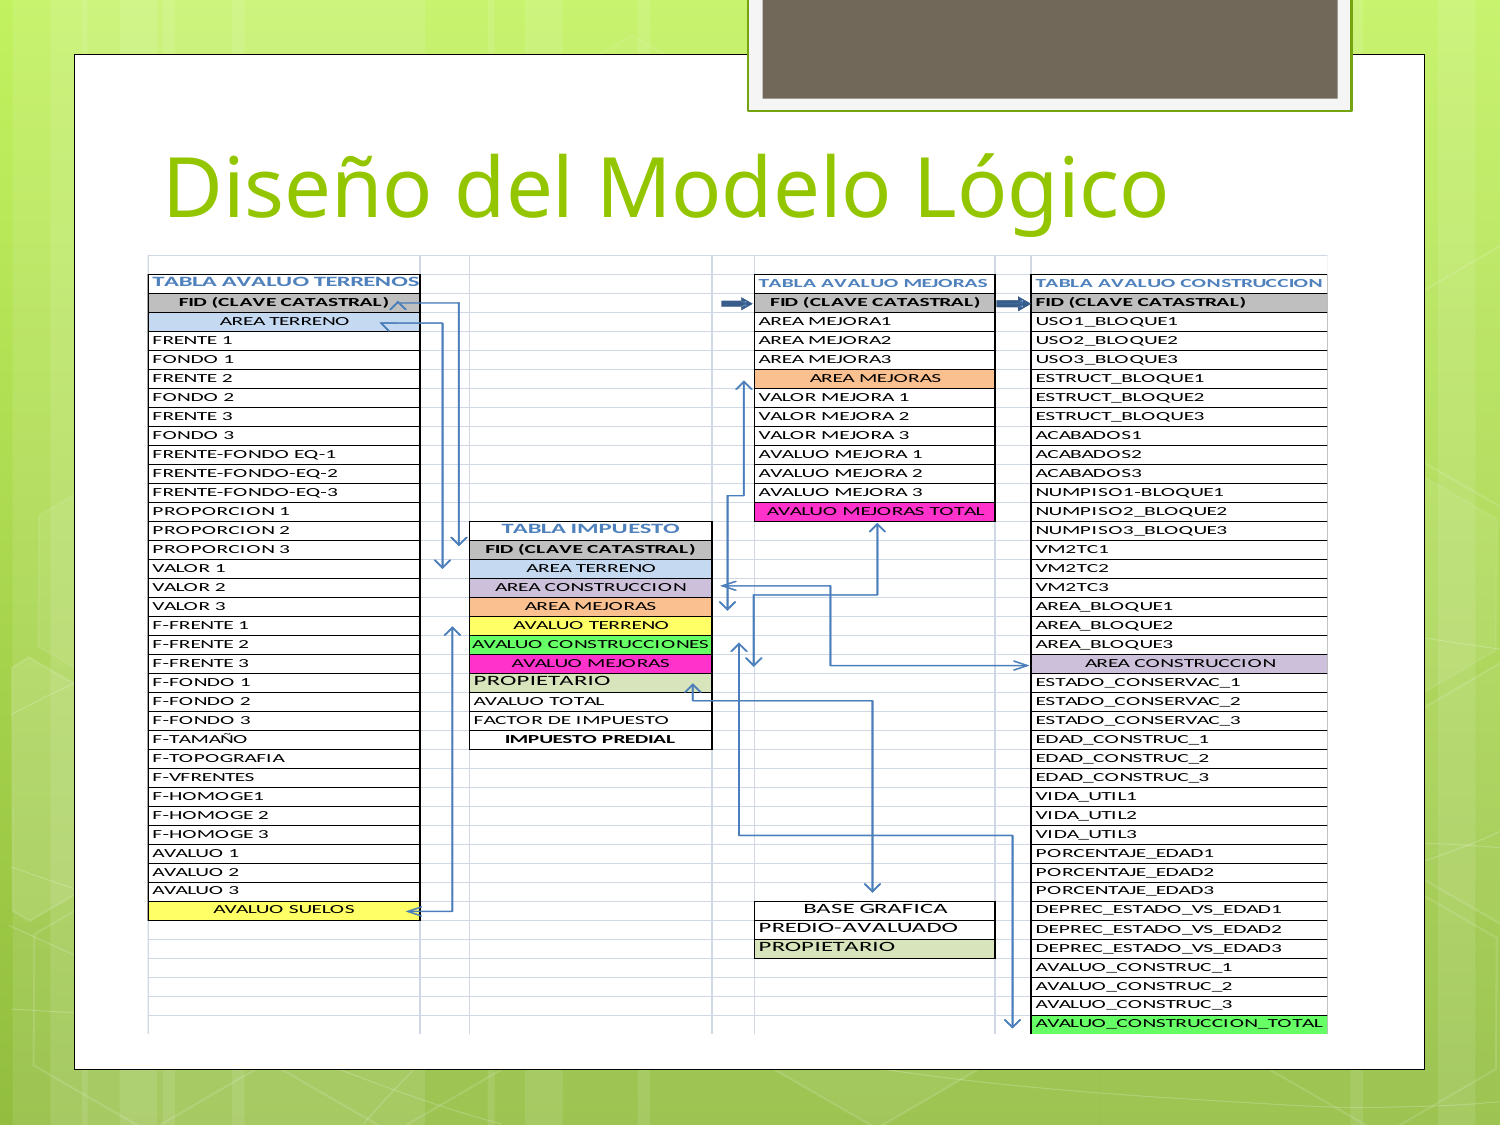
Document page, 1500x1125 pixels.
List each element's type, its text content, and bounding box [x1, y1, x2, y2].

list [147, 255, 1329, 1036]
title Diseño del Modelo Lógico [147, 54, 1300, 243]
